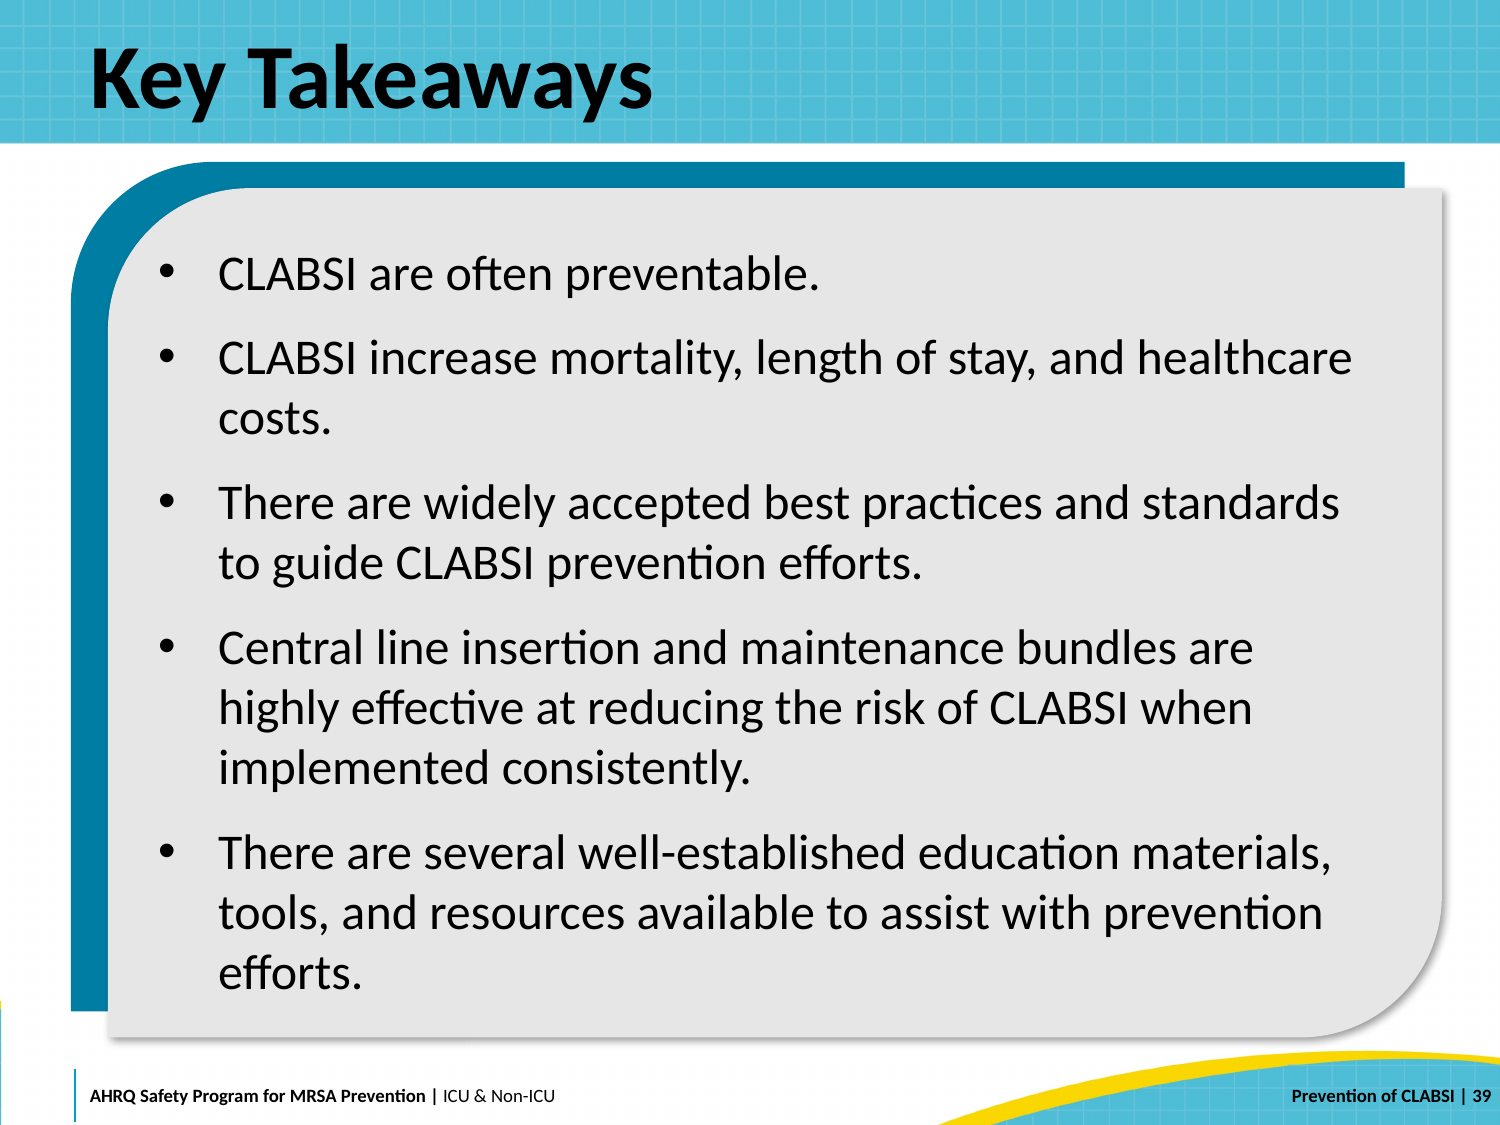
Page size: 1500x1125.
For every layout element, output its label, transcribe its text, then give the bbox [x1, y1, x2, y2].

title Key Takeaways [75, 0, 1425, 150]
slide_number | 39 [1455, 1065, 1500, 1125]
picture [0, 0, 1500, 1125]
list CLABSI are often preventable. CLABSI increase mortality, length of stay, and healthcare costs. There are widely accepted best practices and standards to guide CLABSI prevention efforts. Central line insertion and maintenance bundles are highly effective at reducing the risk of CLABSI when implemented consistently. There are several well-established education materials, tools, and resources available to assist with prevention efforts. [143, 207, 1400, 1032]
